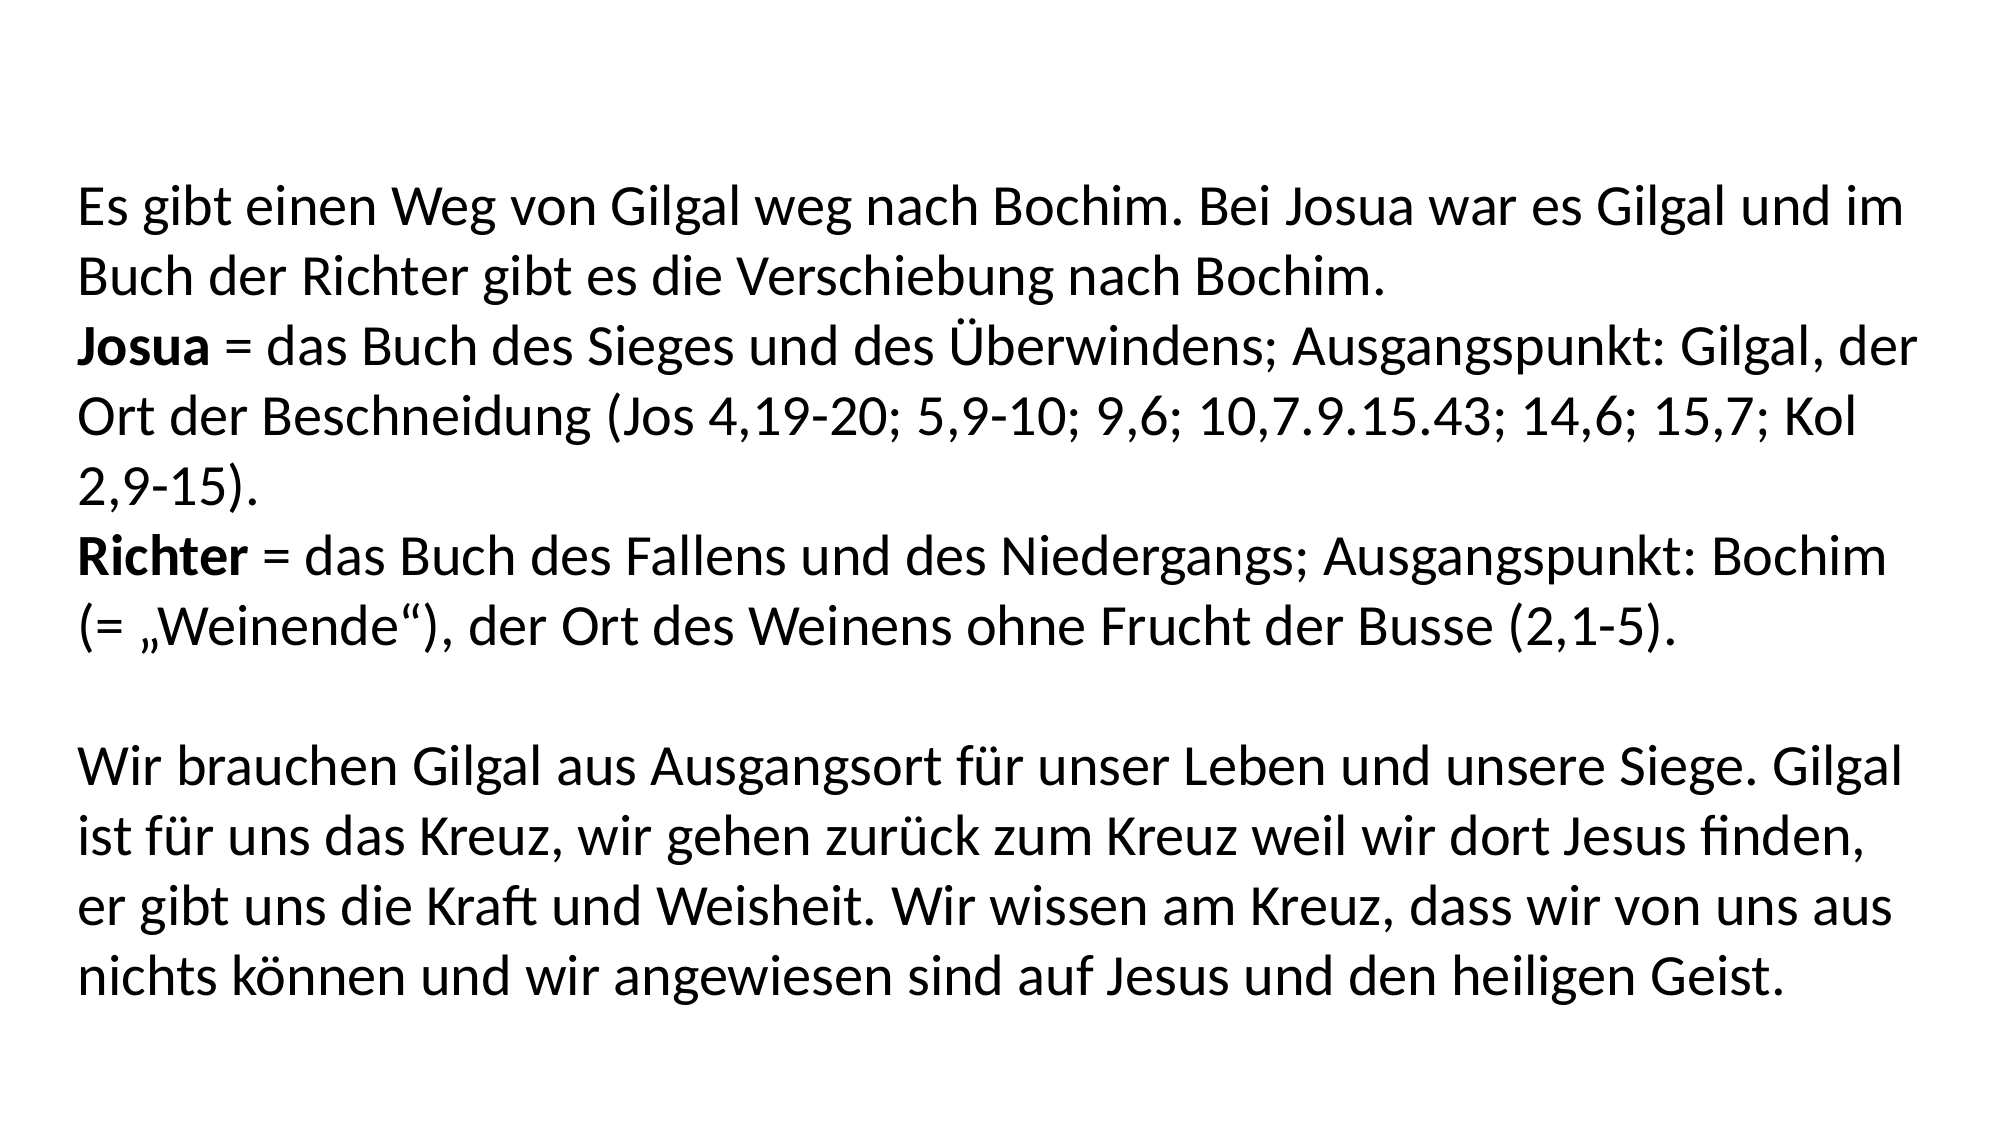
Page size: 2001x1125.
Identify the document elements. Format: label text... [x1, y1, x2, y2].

text_box Es gibt einen Weg von Gilgal weg nach Bochim. Bei Josua war es Gilgal und im Buch der Richter gibt es die Verschiebung nach Bochim. Josua = das Buch des Sieges und des Überwindens; Ausgangspunkt: Gilgal, der Ort der Beschneidung (Jos 4,19-20; 5,9-10; 9,6; 10,7.9.15.43; 14,6; 15,7; Kol 2,9-15). Richter = das Buch des Fallens und des Niedergangs; Ausgangspunkt: Bochim (= „Weinende“), der Ort des Weinens ohne Frucht der Busse (2,1-5). Wir brauchen Gilgal aus Ausgangsort für unser Leben und unsere Siege. Gilgal ist für uns das Kreuz, wir gehen zurück zum Kreuz weil wir dort Jesus finden, er gibt uns die Kraft und Weisheit. Wir wissen am Kreuz, dass wir von uns aus nichts können und wir angewiesen sind auf Jesus und den heiligen Geist. [63, 160, 1941, 1015]
